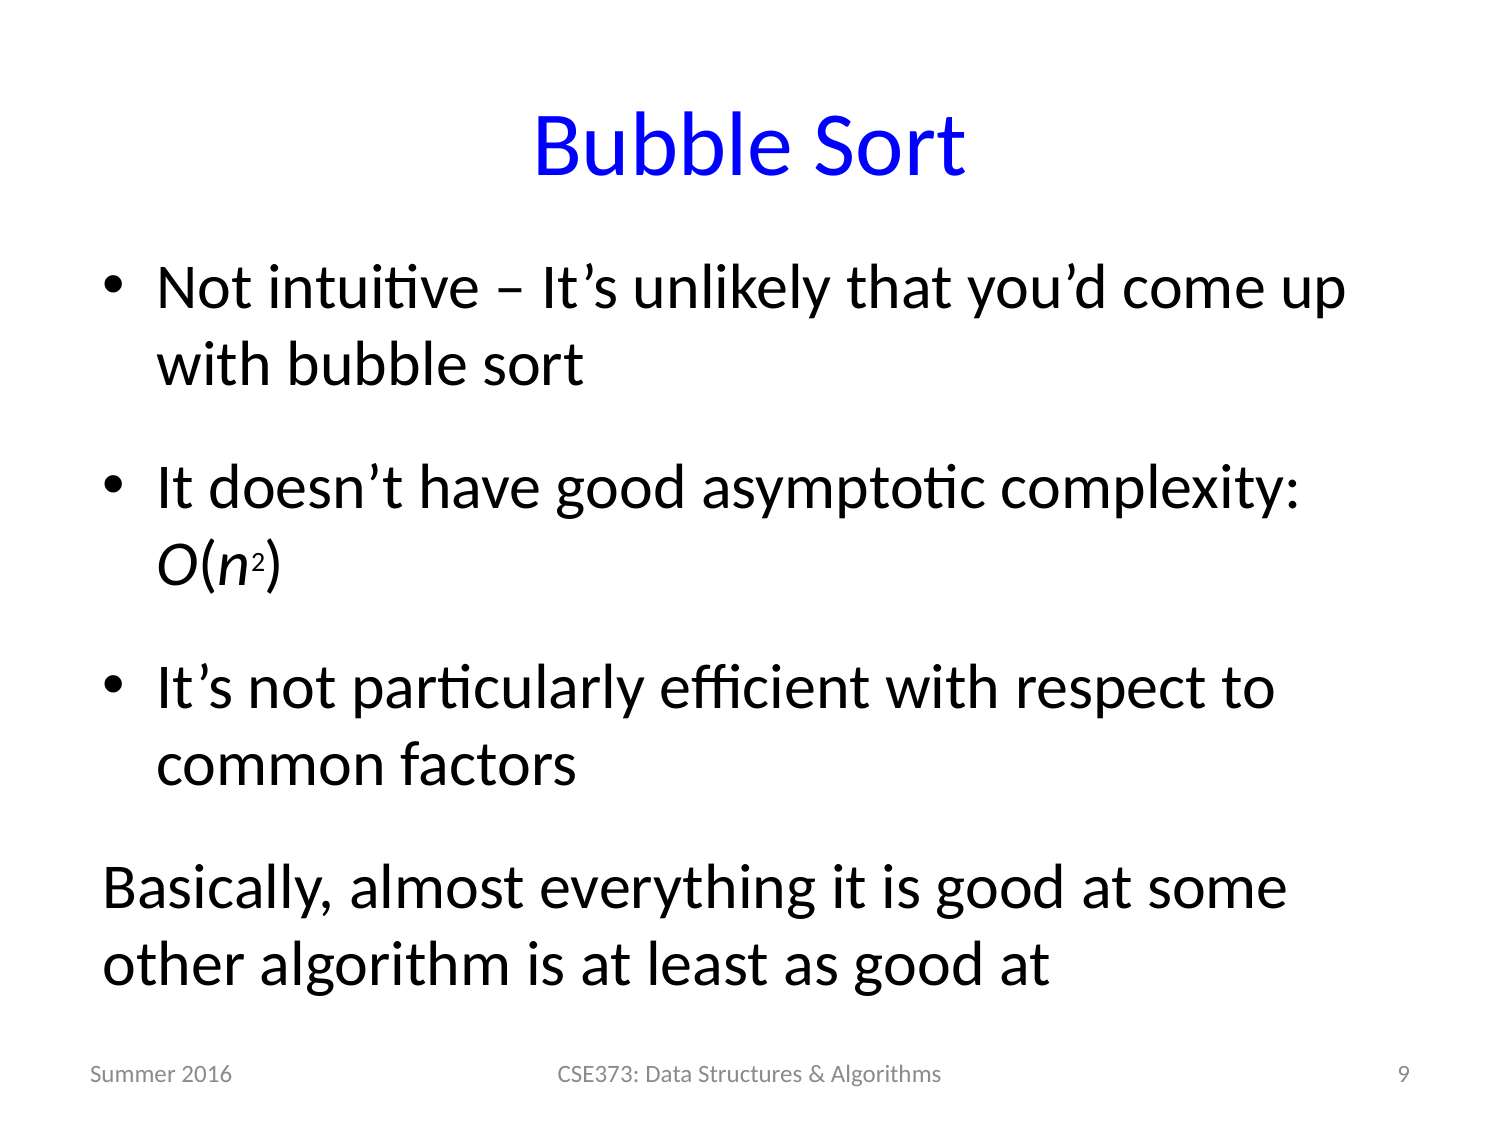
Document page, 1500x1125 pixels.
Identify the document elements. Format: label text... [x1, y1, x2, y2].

slide_number 9 [1074, 1042, 1425, 1103]
slide_number Summer 2016 [75, 1042, 425, 1103]
footer CSE373: Data Structures & Algorithms [512, 1042, 988, 1103]
list Not intuitive – It’s unlikely that you’d come up with bubble sort It doesn’t have good asymptotic complexity: O(n2) It’s not particularly efficient with respect to common factors Basically, almost everything it is good at some other algorithm is at least as good at [87, 237, 1438, 1013]
title Bubble Sort [75, 45, 1425, 233]
